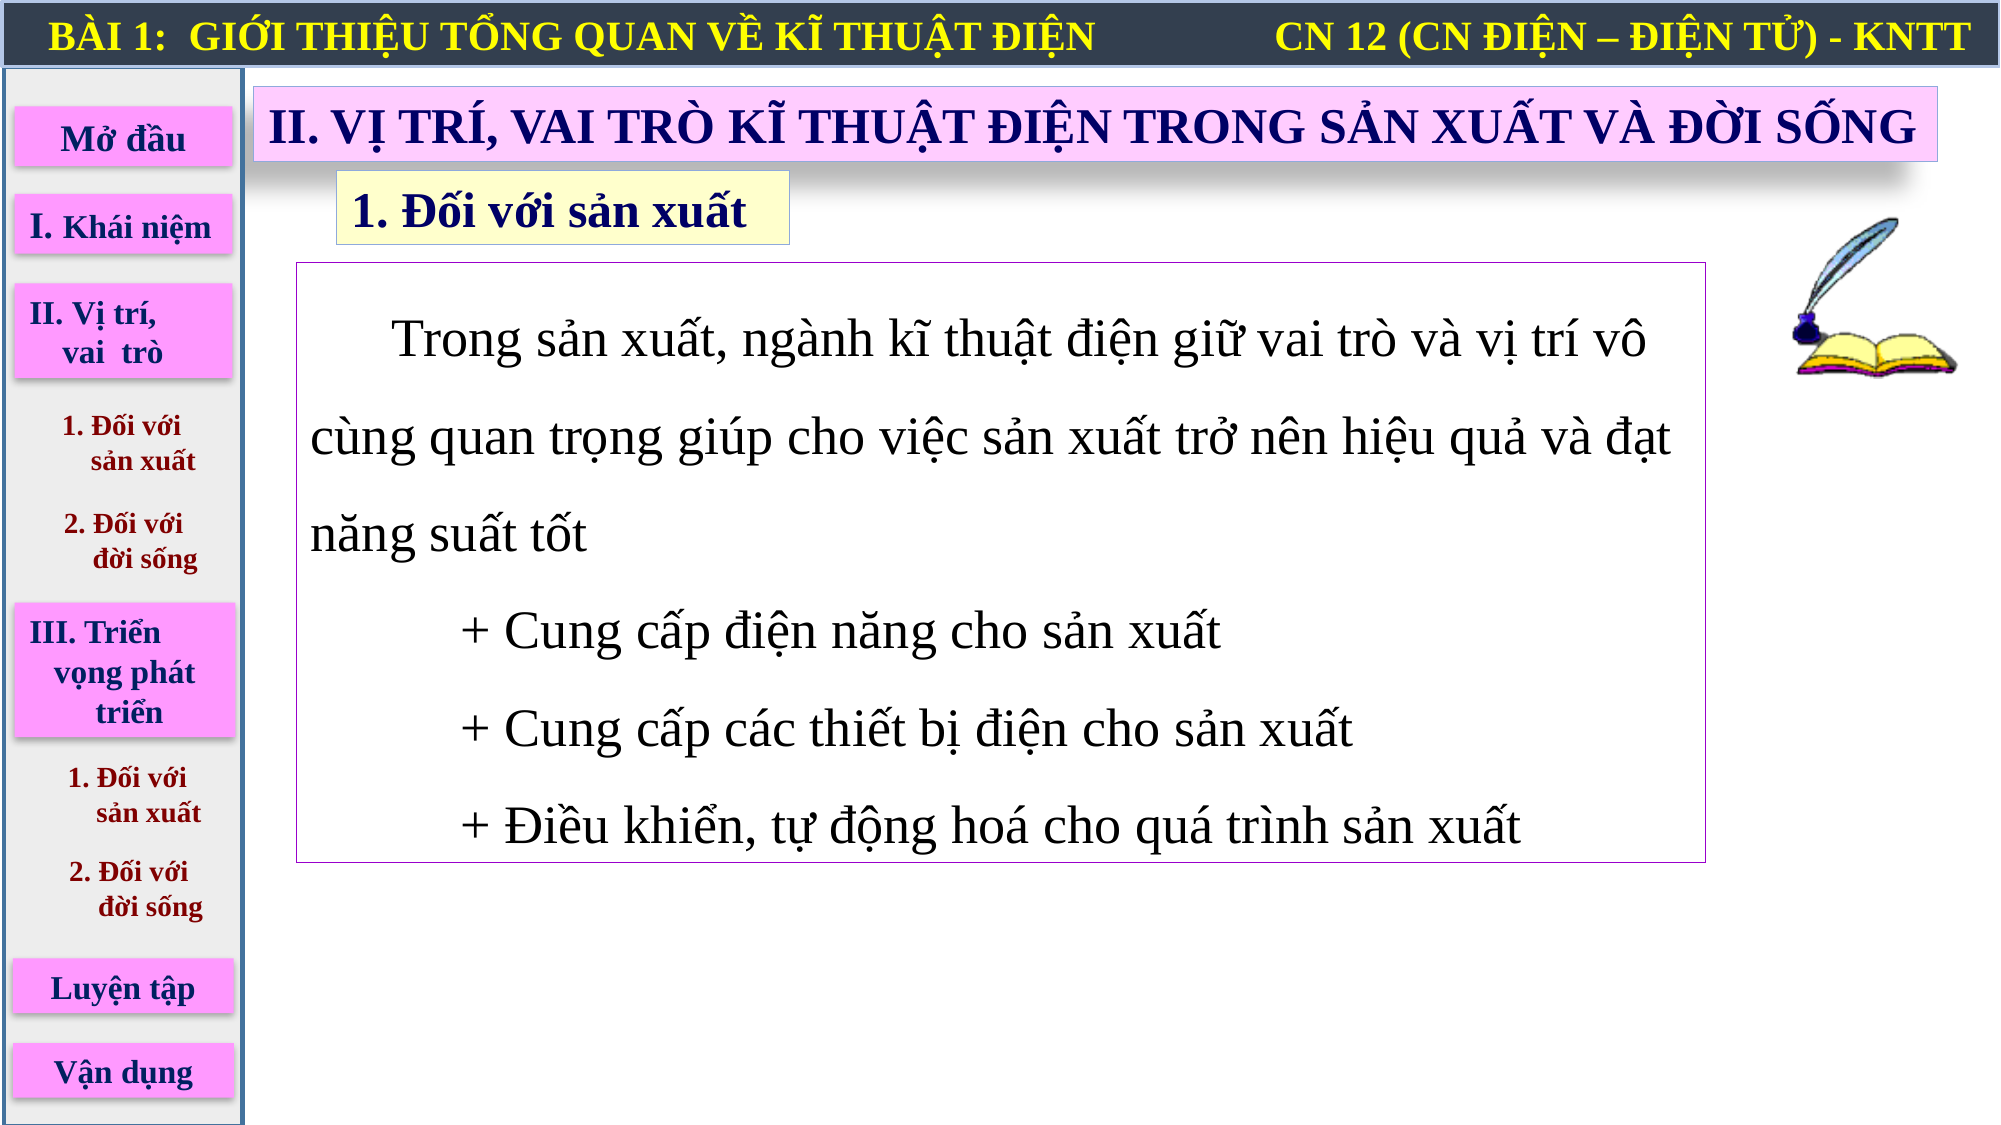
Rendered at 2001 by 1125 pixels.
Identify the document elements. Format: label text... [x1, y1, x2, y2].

text_box 2. Đối với đời sống [54, 844, 235, 930]
text_box 1. Đối với sản xuất [47, 398, 222, 484]
text_box Vận dụng [13, 1043, 234, 1098]
text_box [3, 67, 244, 1125]
text_box III. Triển vọng phát triển [14, 602, 236, 738]
text_box II. VỊ TRÍ, VAI TRÒ KĨ THUẬT ĐIỆN TRONG SẢN XUẤT VÀ ĐỜI SỐNG [253, 86, 1938, 162]
text_box BÀI 1: GIỚI THIỆU TỔNG QUAN VỀ KĨ THUẬT ĐIỆN CN 12 (CN ĐIỆN – ĐIỆN TỬ) - KNTT [1, 1, 2000, 67]
text_box II. Vị trí, vai trò [14, 283, 233, 378]
text_box 2. Đối với đời sống [48, 497, 230, 582]
text_box Mở đầu [14, 106, 233, 167]
text_box Trong sản xuất, ngành kĩ thuật điện giữ vai trò và vị trí vô cùng quan trọng giúp cho việc sản xuất trở nên hiệu quả và đạt năng suất tốt + Cung cấp điện năng cho sản xuất + Cung cấp các thiết bị điện cho sản xuất + Điều khiển, tự động hoá cho quá trình sản xuất [296, 262, 1706, 863]
text_box 1. Đối với sản xuất [52, 750, 228, 836]
text_box I. Khái niệm [14, 193, 233, 254]
picture [1770, 188, 1974, 379]
text_box Luyện tập [12, 958, 234, 1014]
text_box 1. Đối với sản xuất [336, 170, 790, 245]
